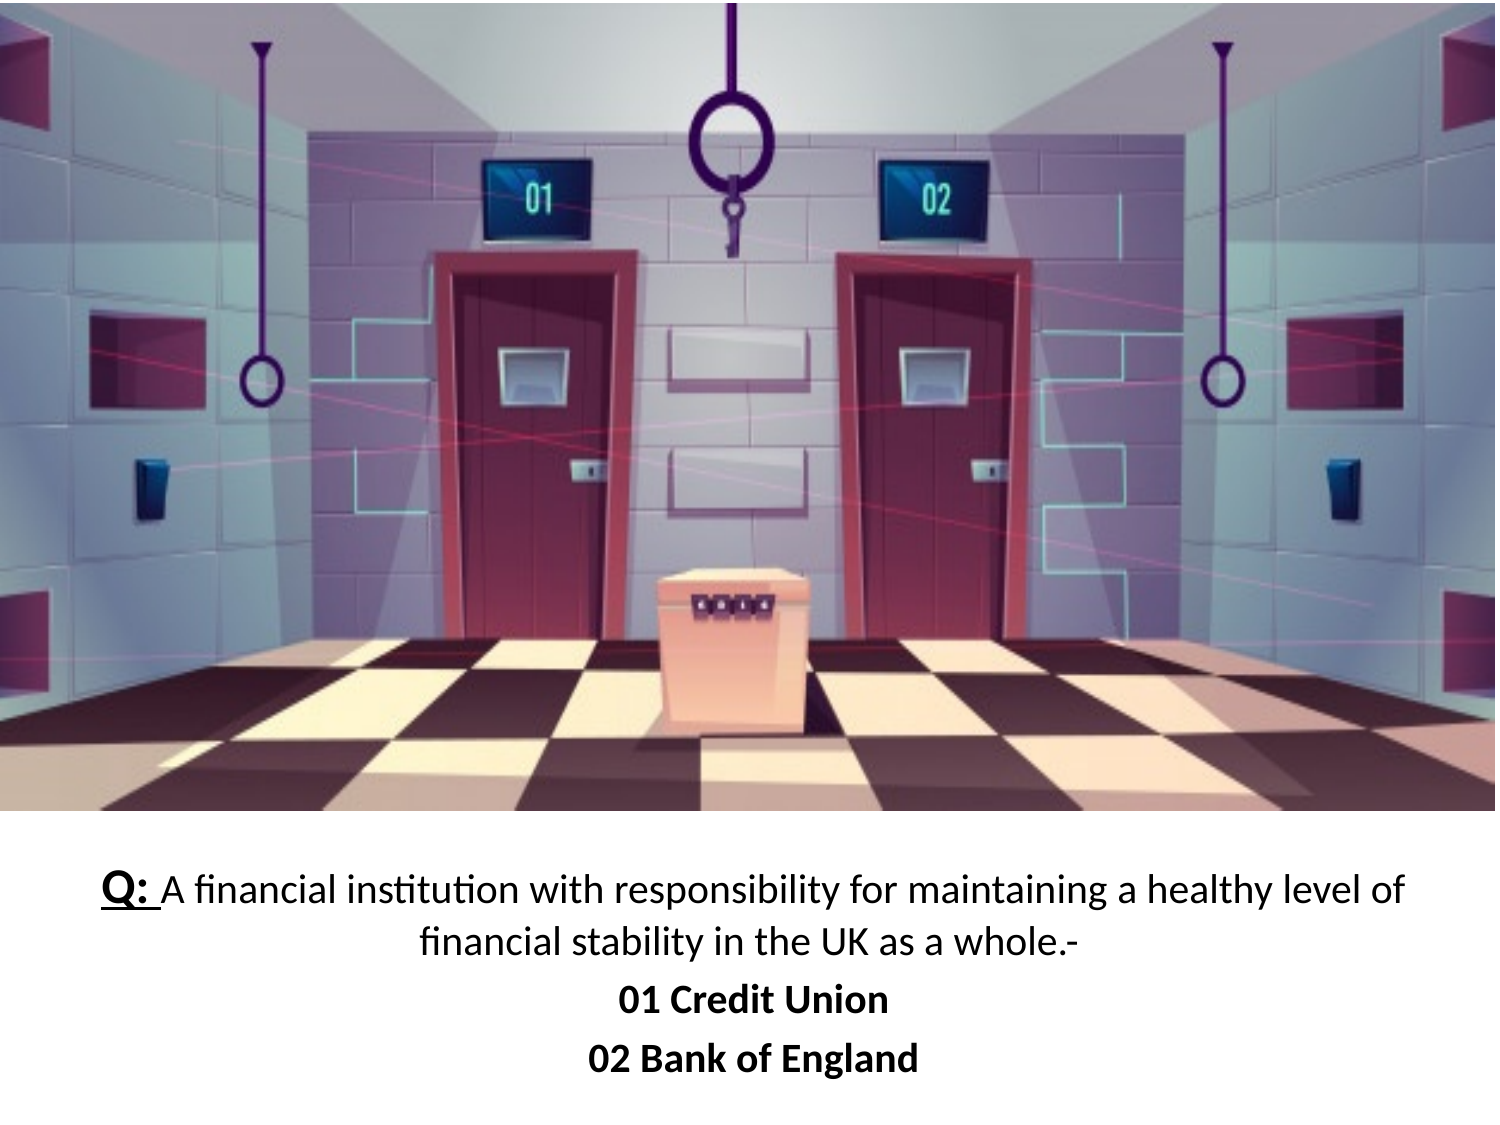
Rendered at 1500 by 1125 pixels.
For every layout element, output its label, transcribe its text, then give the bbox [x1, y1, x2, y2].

picture [0, 3, 1495, 811]
list Q: A financial institution with responsibility for maintaining a healthy level of financial stability in the UK as a whole.- 01 Credit Union 02 Bank of England [29, 846, 1479, 1100]
